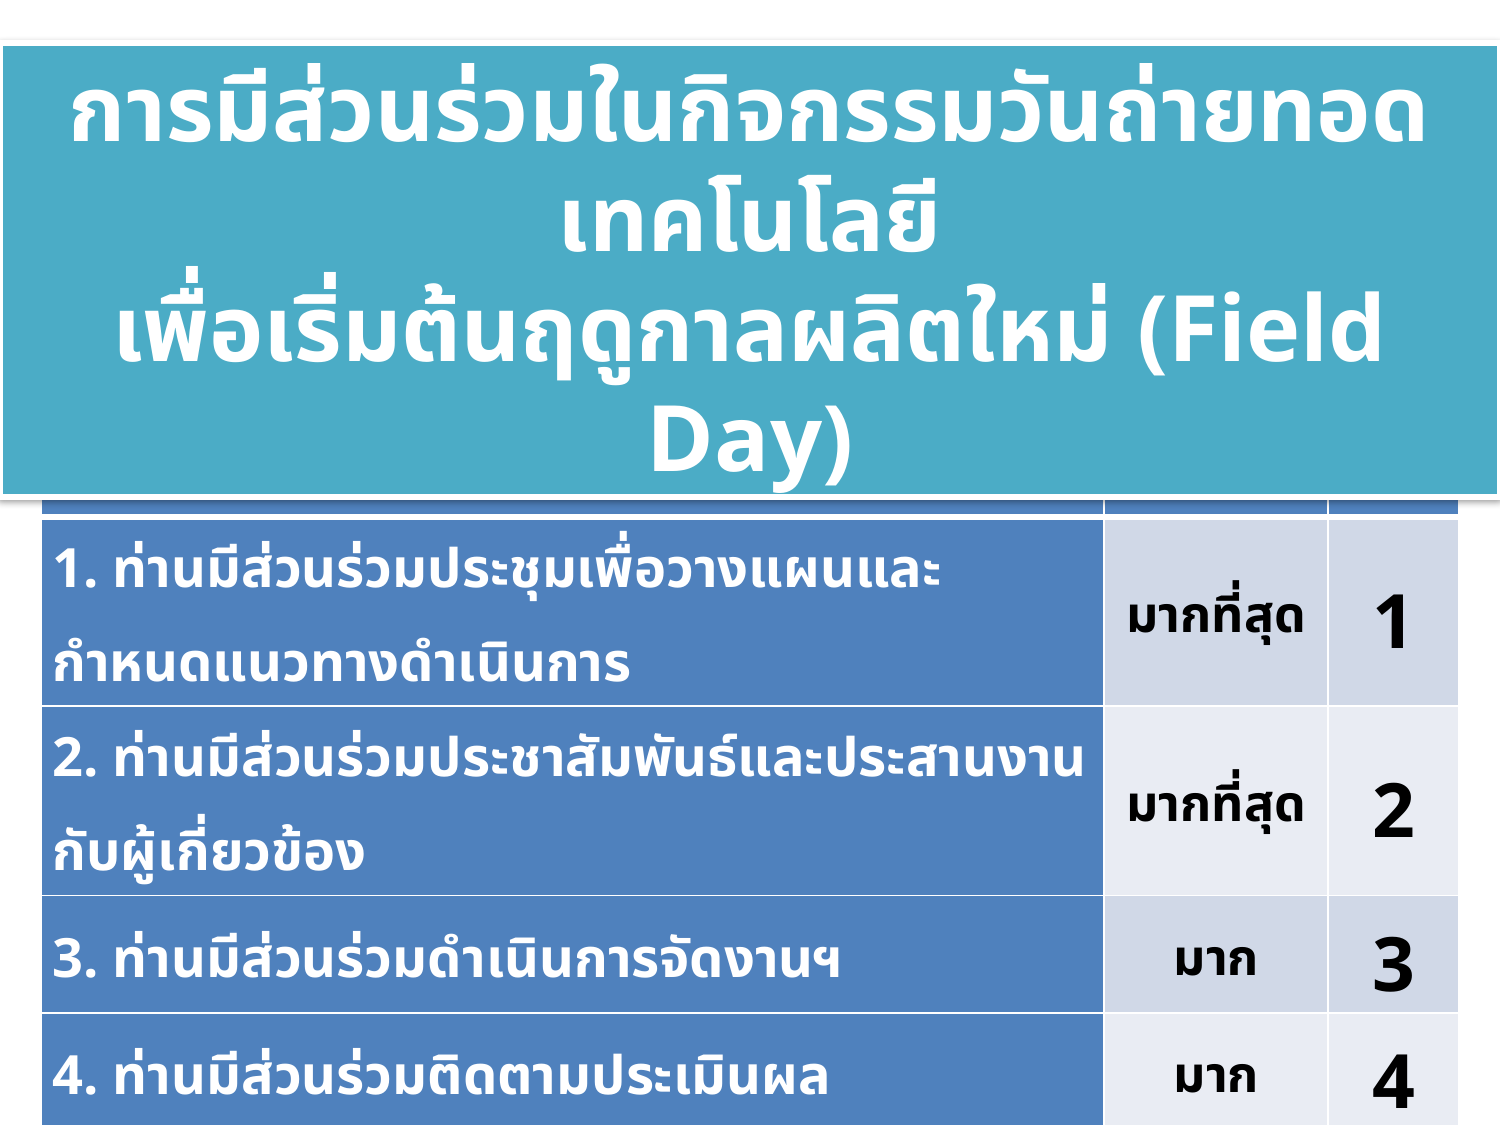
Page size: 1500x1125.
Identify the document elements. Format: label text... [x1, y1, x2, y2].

table_cell มากที่สุด [1105, 707, 1327, 895]
table_cell มากที่สุด [1105, 520, 1327, 705]
text_box การมีส่วนร่วมในกิจกรรมวันถ่ายทอดเทคโนโลยี เพื่อเริ่มต้นฤดูกาลผลิตใหม่ (Field Day) [0, 40, 1500, 500]
table_cell 1. ท่านมีส่วนร่วมประชุมเพื่อวางแผนและกำหนดแนวทางดำเนินการ [42, 520, 1103, 705]
table_header ประเด็น [42, 507, 1103, 514]
table_cell 2. ท่านมีส่วนร่วมประชาสัมพันธ์และประสานงานกับผู้เกี่ยวข้อง [42, 707, 1103, 895]
table_cell 3. ท่านมีส่วนร่วมดำเนินการจัดงานฯ [42, 896, 1103, 1012]
table_cell มาก [1105, 1014, 1327, 1125]
table_cell มาก [1105, 896, 1327, 1012]
table_header ความหมาย [1105, 507, 1327, 514]
table_header ลำดับ [1329, 507, 1458, 514]
table_cell 4. ท่านมีส่วนร่วมติดตามประเมินผล [42, 1014, 1103, 1125]
table_cell 4 [1329, 1014, 1458, 1125]
table_cell 3 [1329, 896, 1458, 1012]
table_cell 2 [1329, 707, 1458, 895]
table_cell 1 [1329, 520, 1458, 705]
